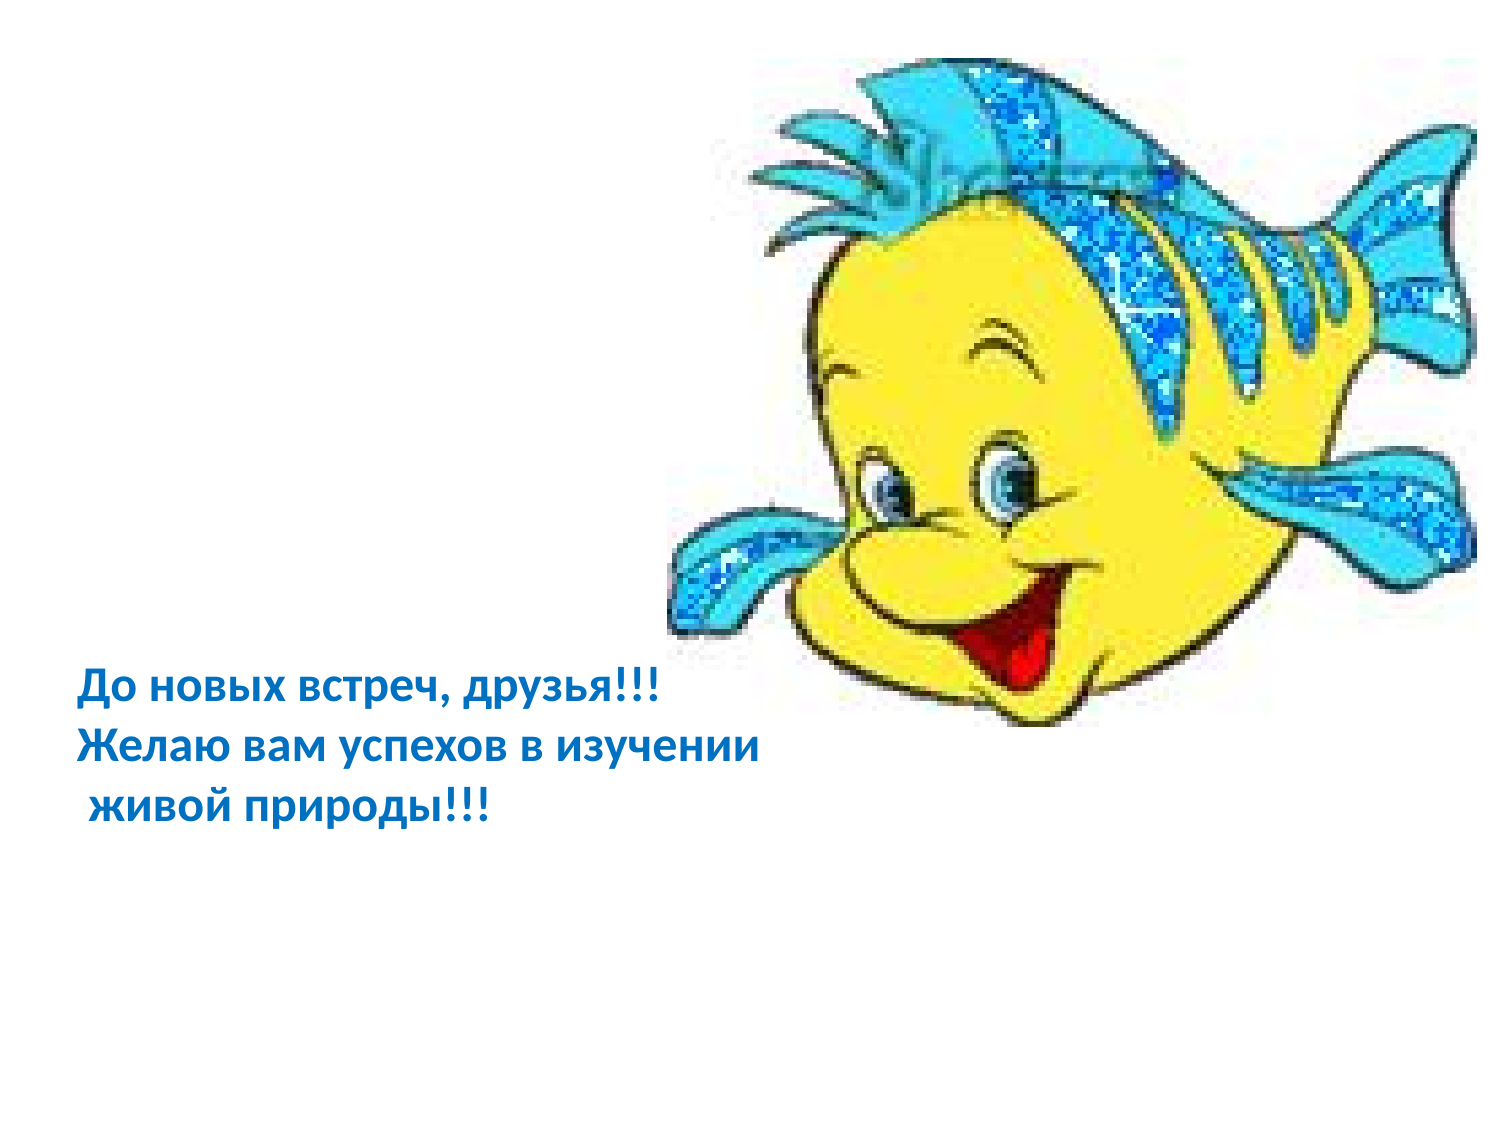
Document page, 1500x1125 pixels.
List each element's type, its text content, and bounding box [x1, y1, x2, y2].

text_box До новых встреч, друзья!!! Желаю вам успехов в изучении живой природы!!! [62, 644, 776, 840]
picture [667, 58, 1477, 727]
